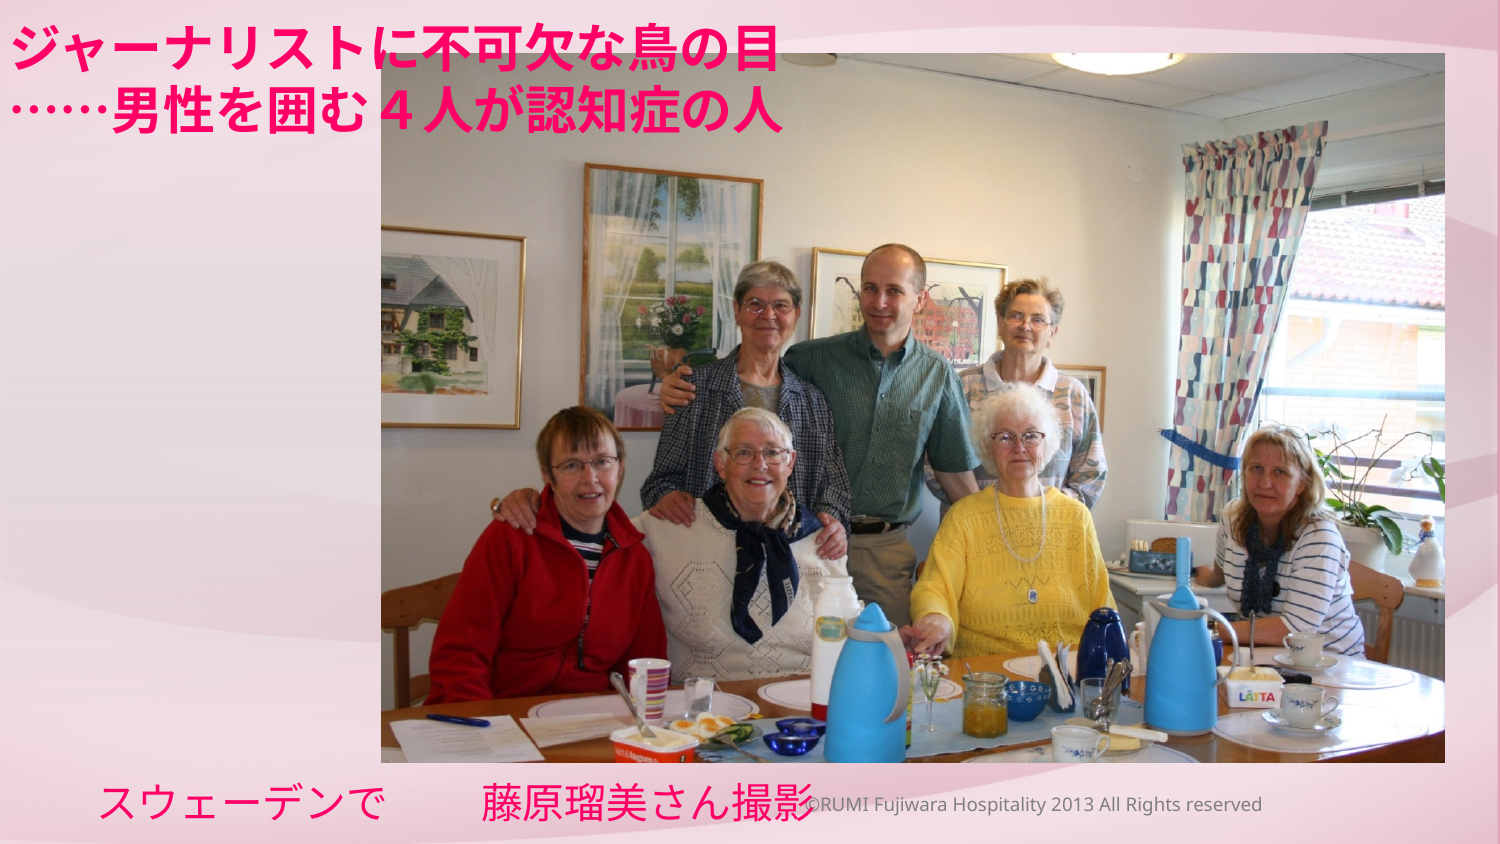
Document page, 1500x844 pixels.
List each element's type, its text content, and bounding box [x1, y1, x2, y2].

title ジャーナリストに不可欠な鳥の目 ……男性を囲む４人が認知症の人 [0, 7, 1225, 148]
text_box スウェーデンで 藤原瑠美さん撮影 [81, 769, 830, 835]
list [381, 53, 1445, 763]
text_box ©RUMI Fujiwara Hospitality 2013 All Rights reserved [830, 785, 1278, 823]
